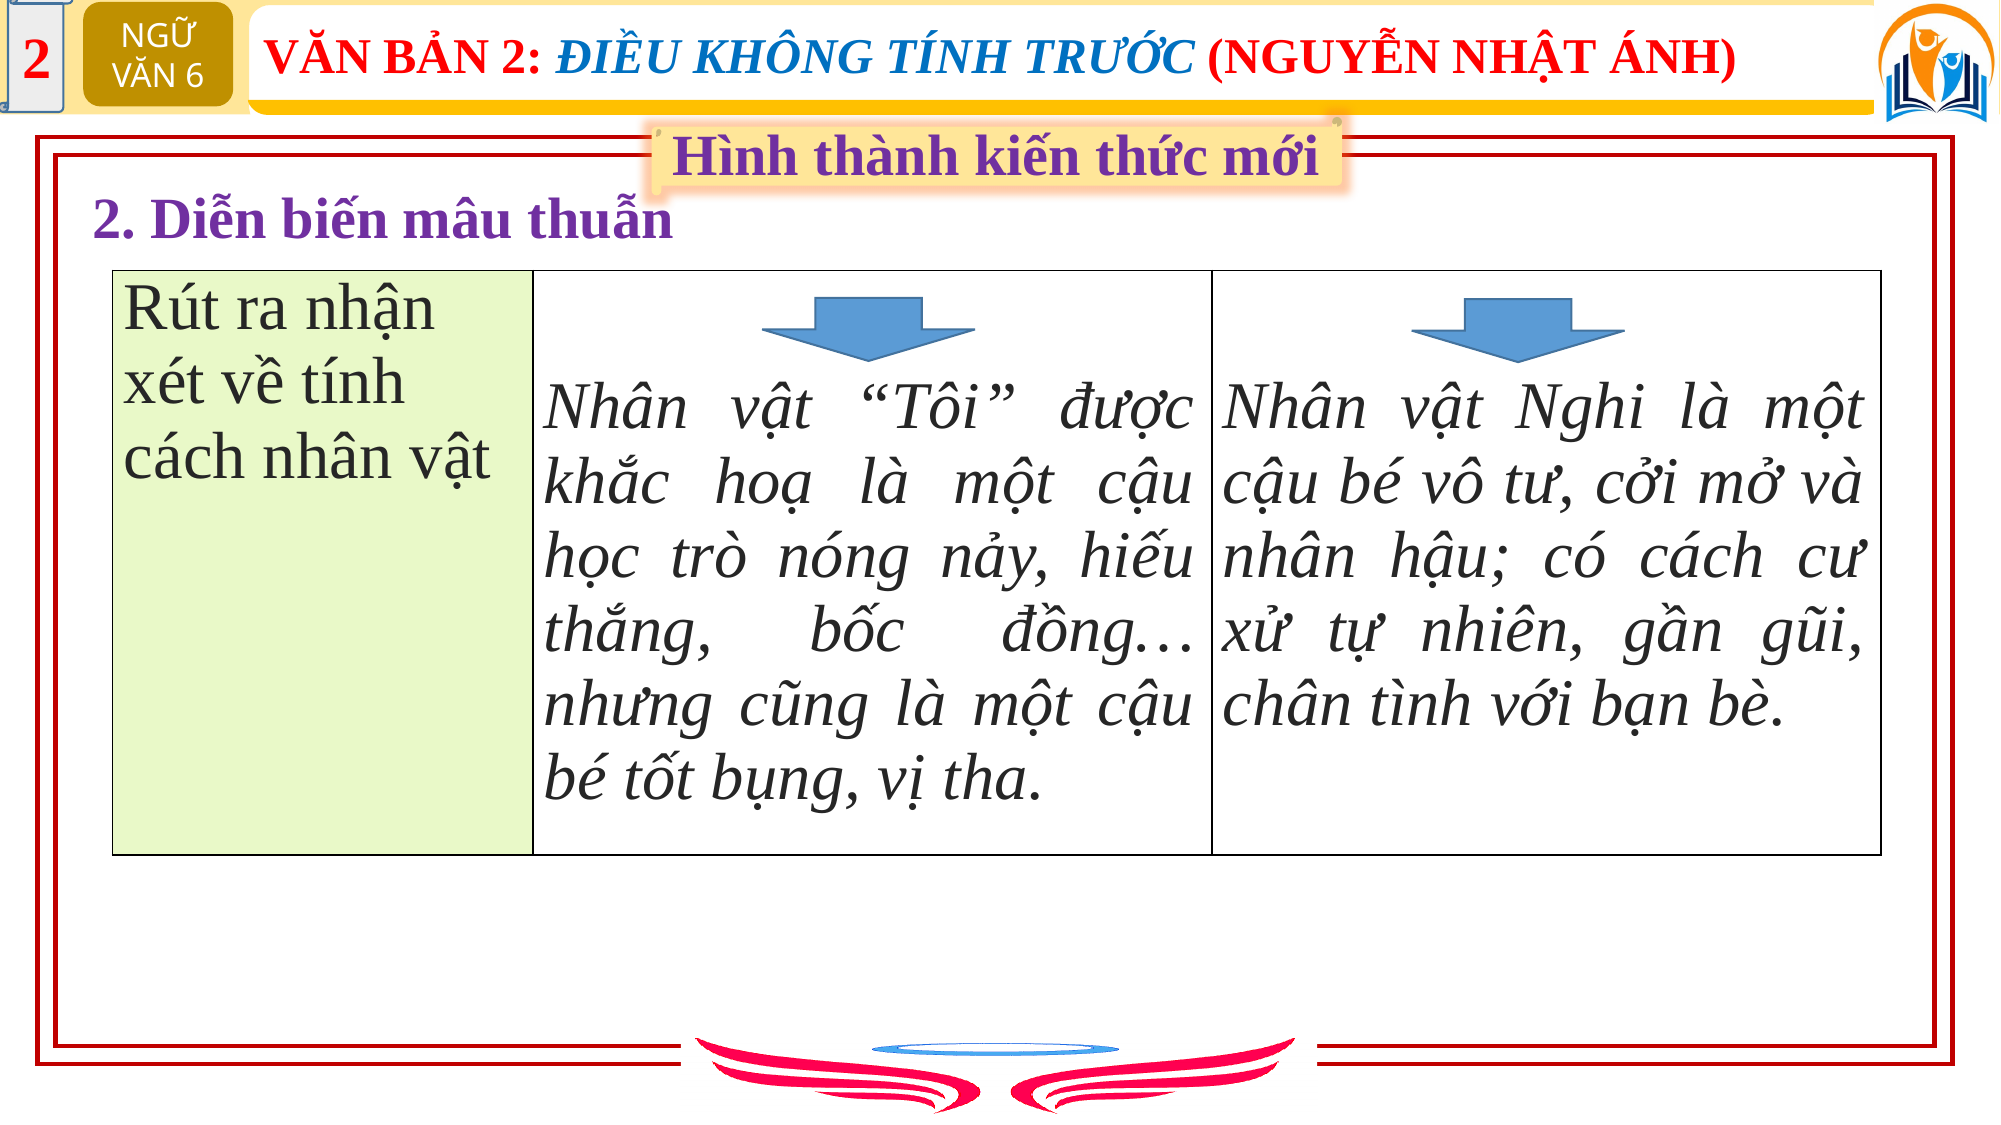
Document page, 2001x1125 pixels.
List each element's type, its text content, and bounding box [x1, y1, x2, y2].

text_box [36, 136, 680, 1065]
text_box VĂN BẢN 2: ĐIỀU KHÔNG TÍNH TRƯỚC (NGUYỄN NHẬT ÁNH) [248, 16, 1752, 92]
text_box [0, 0, 1874, 116]
text_box [246, 98, 1874, 116]
picture [1874, 0, 1999, 124]
text_box [761, 296, 976, 363]
text_box 2. Diễn biến mâu thuẫn [77, 172, 690, 258]
text_box [1411, 298, 1625, 364]
text_box 2 [0, 0, 74, 114]
table_header Rút ra nhận xét về tính cách nhân vật [113, 271, 532, 854]
text_box [1318, 136, 1953, 1065]
text_box [650, 125, 658, 172]
table_header Nhân vật “Tôi” được khắc hoạ là một cậu học trò nóng nảy, hiếu thắng, bốc đồng… nhưng cũng là một cậu bé tốt bụng, vị tha. [534, 271, 1211, 854]
text_box NGỮ VĂN 6 [82, 0, 235, 108]
text_box Hình thành kiến thức mới [658, 110, 1336, 195]
table_header Nhân vật Nghi là một cậu bé vô tư, cởi mở và nhân hậu; có cách cư xử tự nhiên, gần gũi, chân tình với bạn bè. [1213, 271, 1880, 854]
text_box [1336, 115, 1344, 187]
picture [680, 1038, 1318, 1114]
